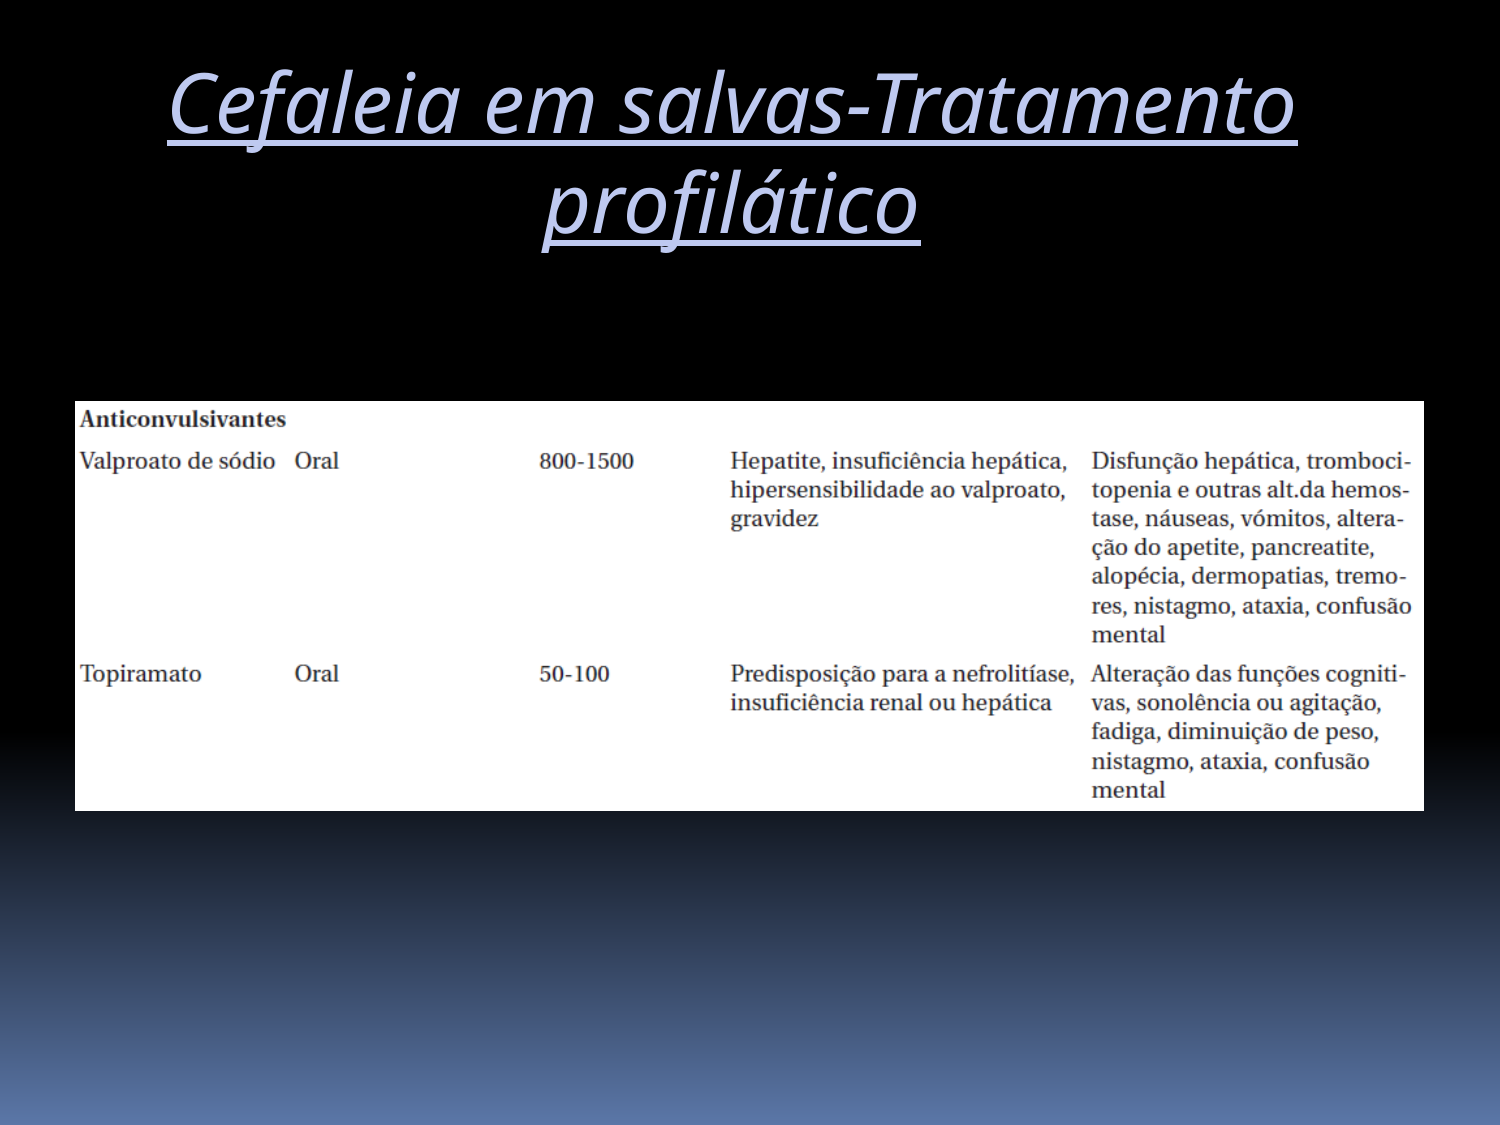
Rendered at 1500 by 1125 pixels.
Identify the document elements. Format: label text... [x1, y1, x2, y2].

text_box Cefaleia em salvas-Tratamento profilático [53, 42, 1412, 258]
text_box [74, 401, 1424, 812]
